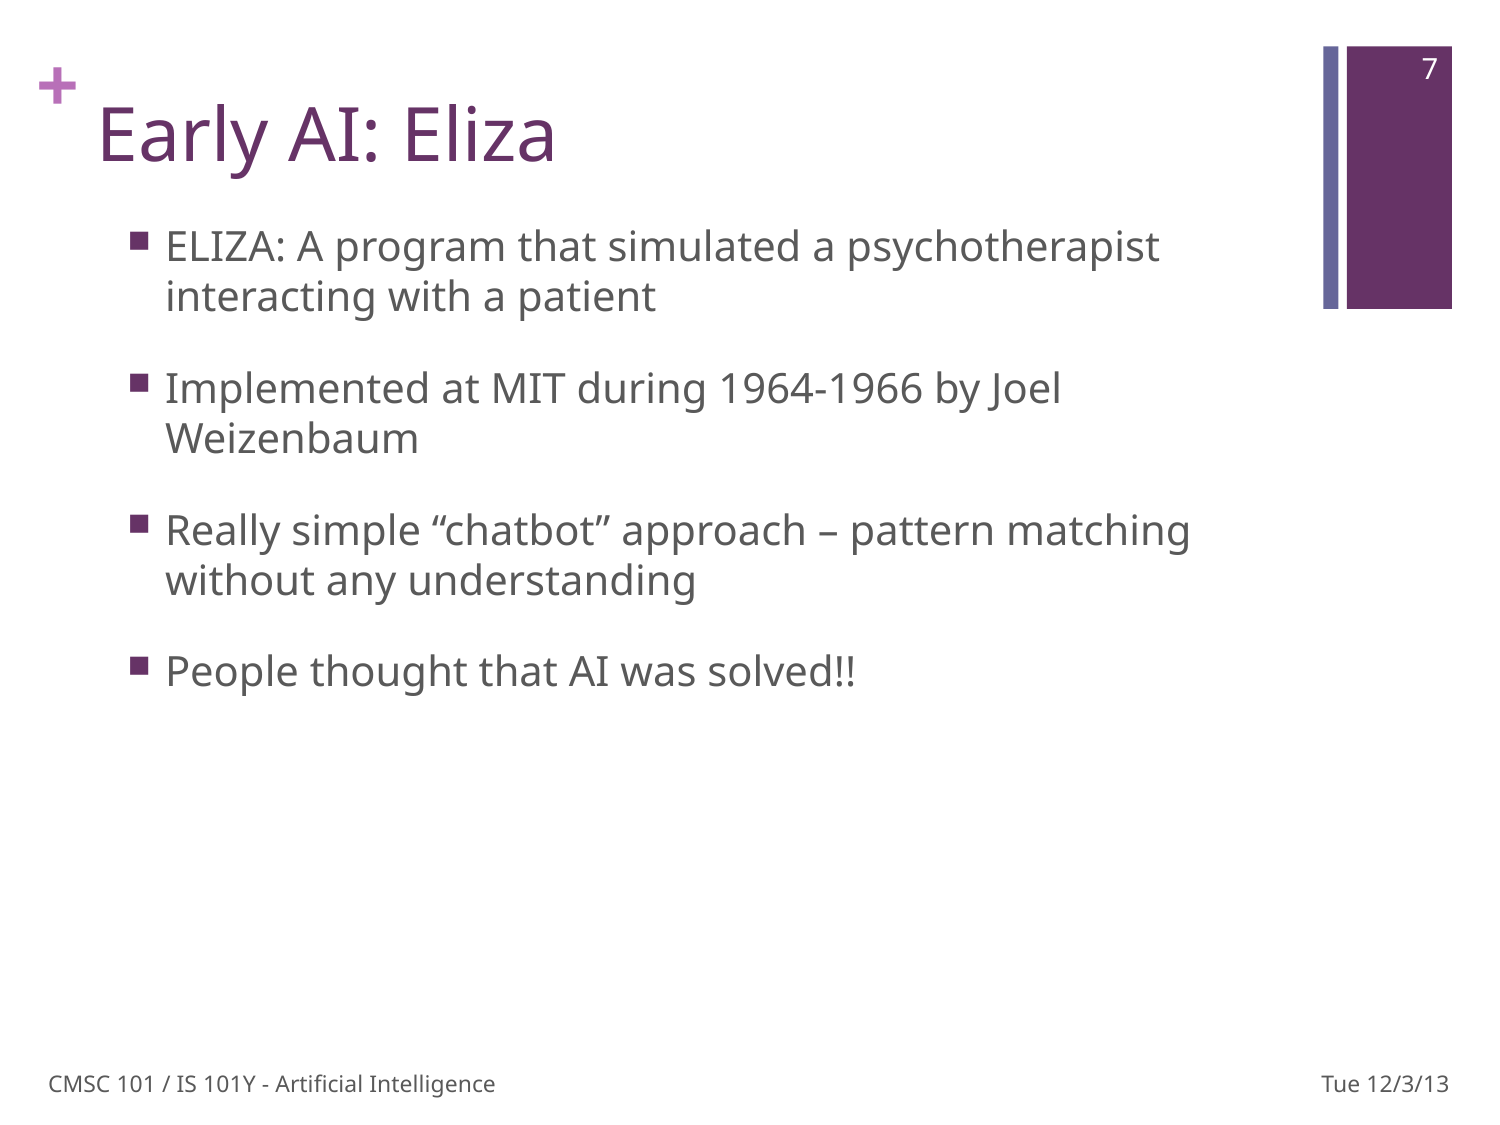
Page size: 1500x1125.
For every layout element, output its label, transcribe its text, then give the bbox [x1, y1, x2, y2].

footer CMSC 101 / IS 101Y - Artificial Intelligence [33, 1053, 1038, 1114]
slide_number 7 [1362, 39, 1454, 100]
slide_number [1114, 1053, 1465, 1114]
title Early AI: Eliza [81, 79, 1322, 263]
list ELIZA: A program that simulated a psychotherapist interacting with a patient Implemented at MIT during 1964-1966 by Joel Weizenbaum Really simple “chatbot” approach – pattern matching without any understanding People thought that AI was solved!! [112, 212, 1213, 1051]
